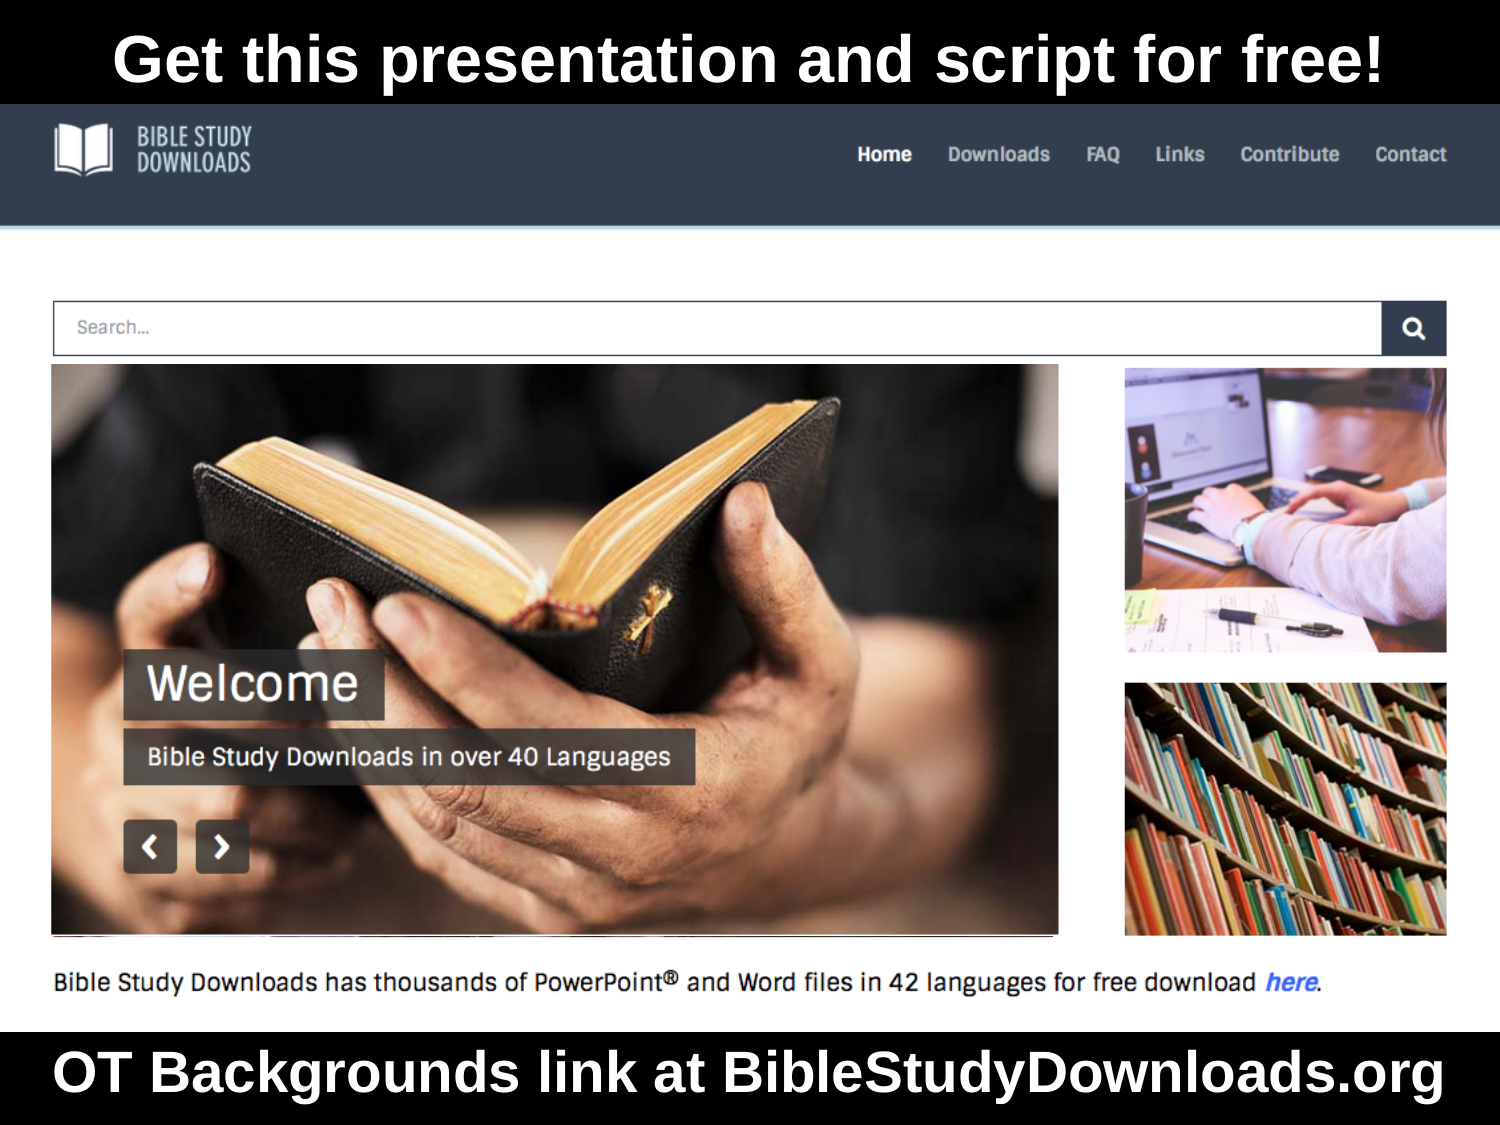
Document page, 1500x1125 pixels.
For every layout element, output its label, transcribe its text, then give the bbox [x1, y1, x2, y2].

title OT Backgrounds link at BibleStudyDownloads.org [0, 1040, 1500, 1125]
text_box Get this presentation and script for free! [0, 0, 1500, 102]
picture [0, 104, 1500, 1032]
